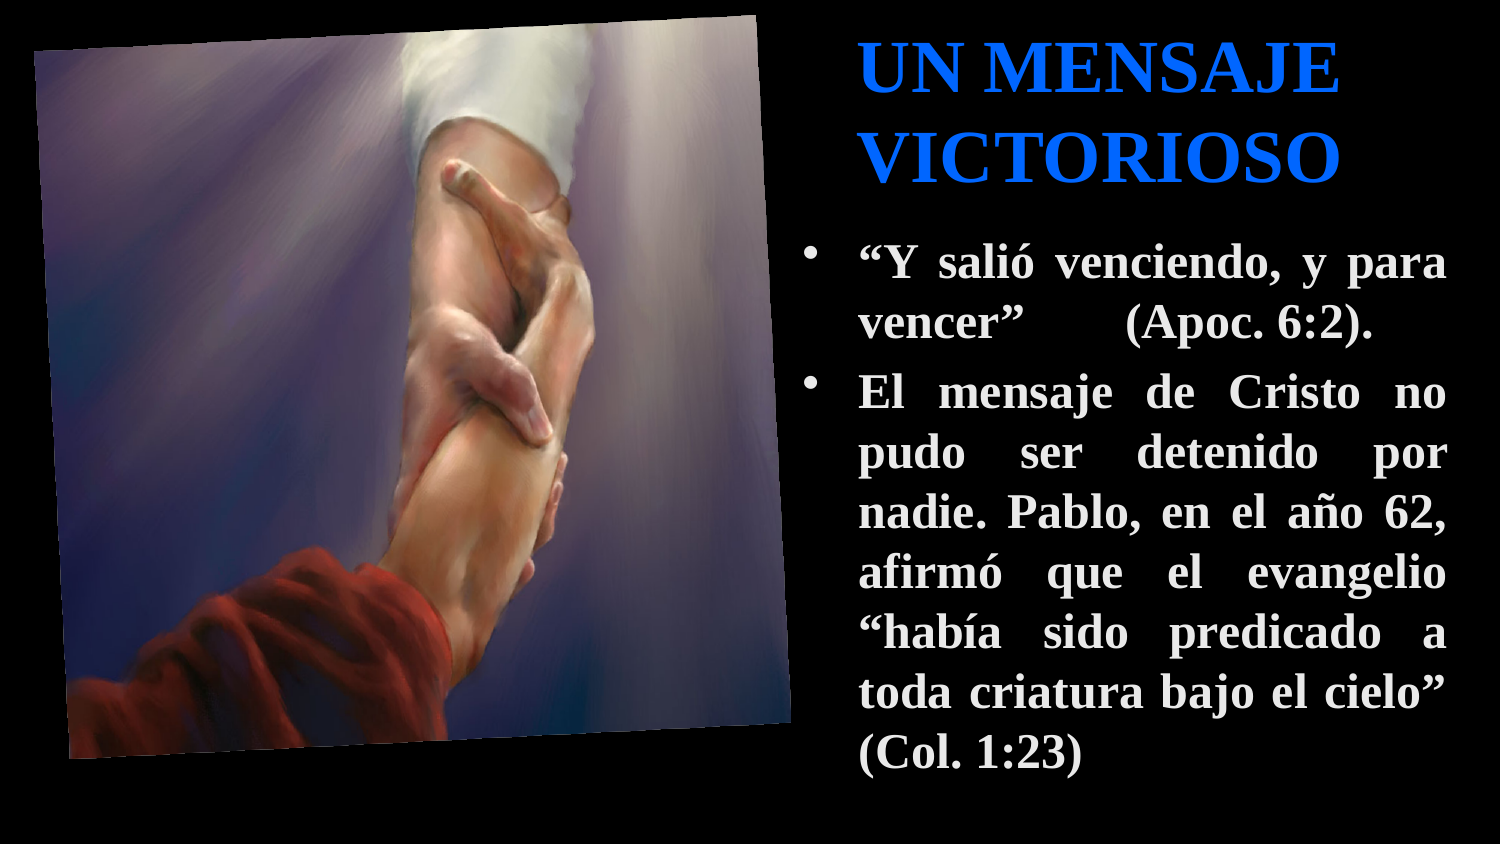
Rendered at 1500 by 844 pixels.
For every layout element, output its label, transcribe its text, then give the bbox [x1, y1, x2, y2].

list “Y salió venciendo, y para vencer” (Apoc. 6:2). El mensaje de Cristo no pudo ser detenido por nadie. Pablo, en el año 62, afirmó que el evangelio “había sido predicado a toda criatura bajo el cielo” (Col. 1:23) [787, 221, 1463, 812]
title UN MENSAJE VICTORIOSO [799, 37, 1400, 179]
picture [34, 15, 791, 759]
